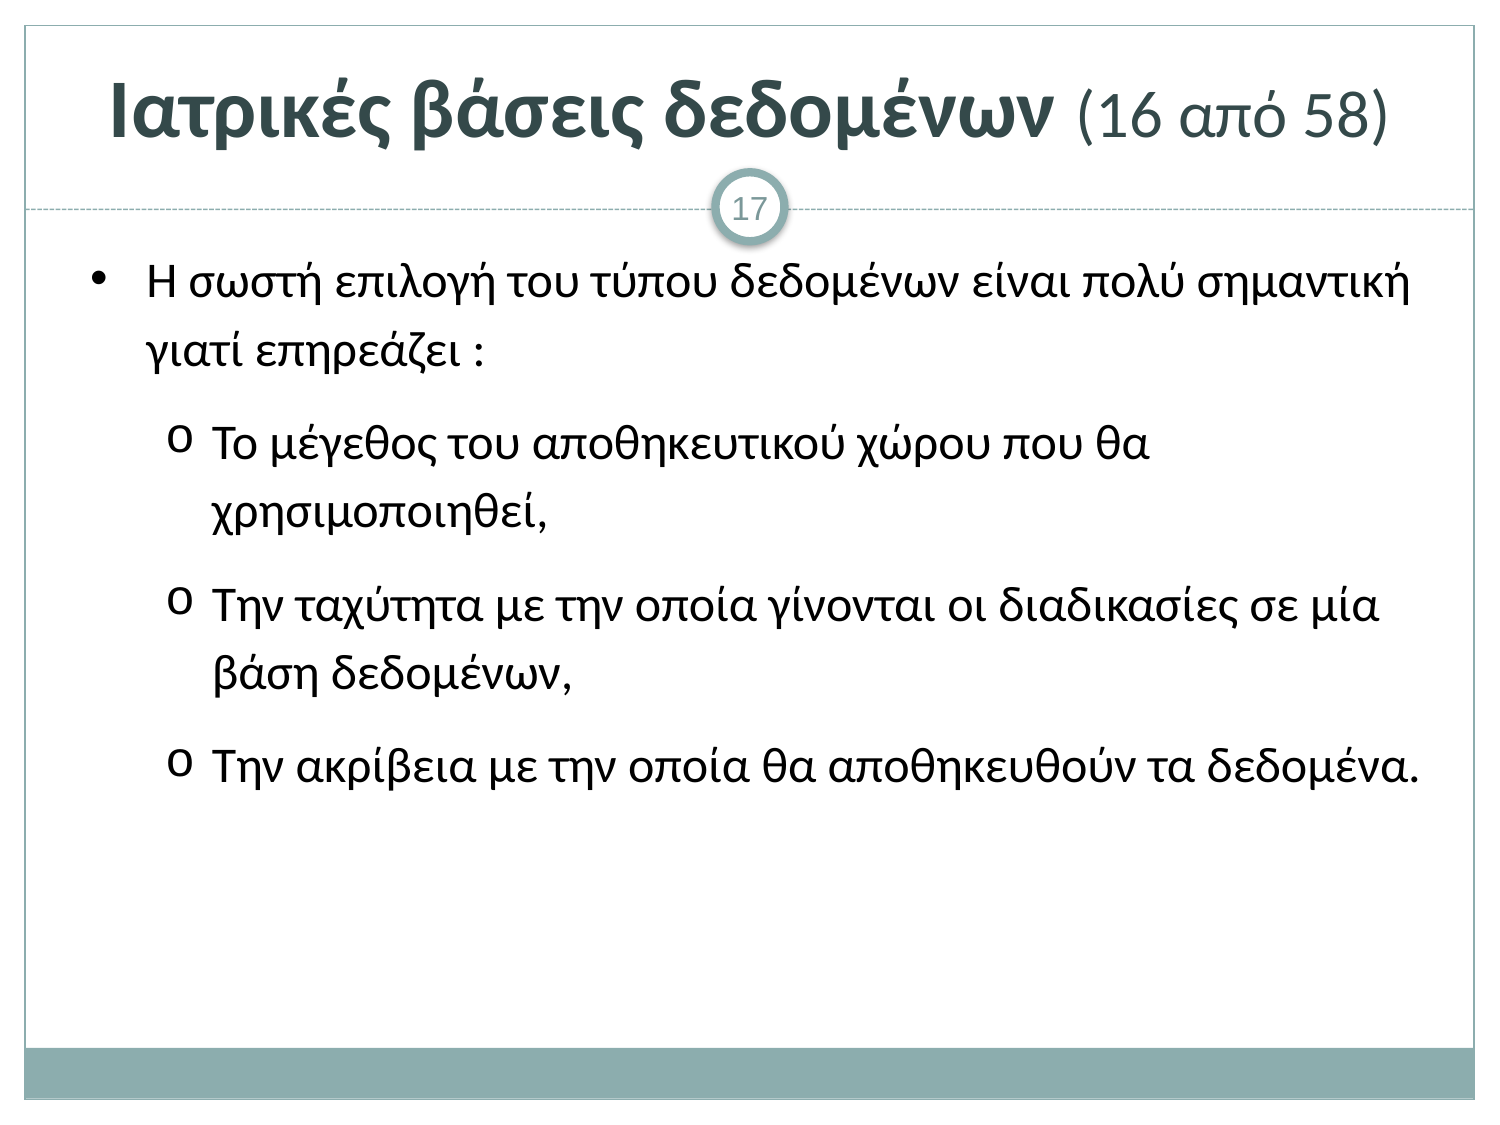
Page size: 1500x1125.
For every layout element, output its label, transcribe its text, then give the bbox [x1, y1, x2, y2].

title Ιατρικές βάσεις δεδομένων (16 από 58) [75, 29, 1425, 179]
list Η σωστή επιλογή του τύπου δεδομένων είναι πολύ σημαντική γιατί επηρεάζει : Το μέγεθος του αποθηκευτικού χώρου που θα χρησιμοποιηθεί, Την ταχύτητα με την οποία γίνονται οι διαδικασίες σε μία βάση δεδομένων, Την ακρίβεια με την οποία θα αποθηκευθούν τα δεδομένα. [75, 231, 1447, 1035]
